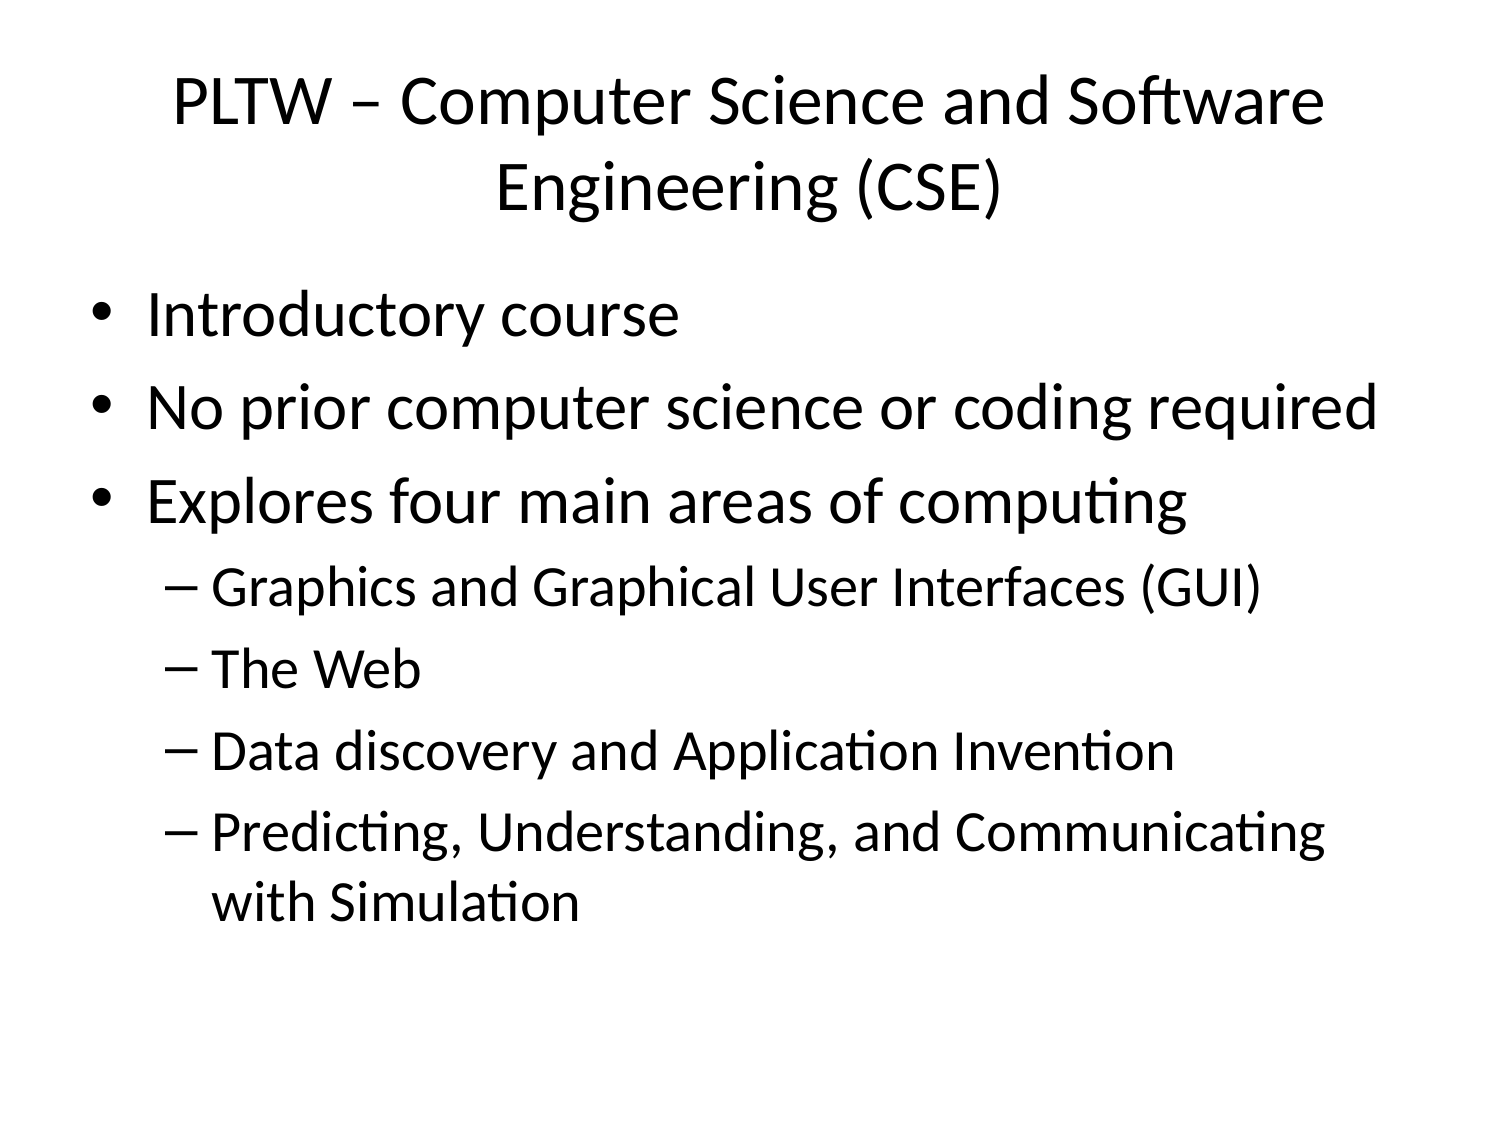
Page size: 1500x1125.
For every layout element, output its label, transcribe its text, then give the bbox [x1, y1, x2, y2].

title PLTW – Computer Science and Software Engineering (CSE) [75, 45, 1425, 233]
list Introductory course No prior computer science or coding required Explores four main areas of computing Graphics and Graphical User Interfaces (GUI) The Web Data discovery and Application Invention Predicting, Understanding, and Communicating with Simulation [75, 262, 1425, 1005]
